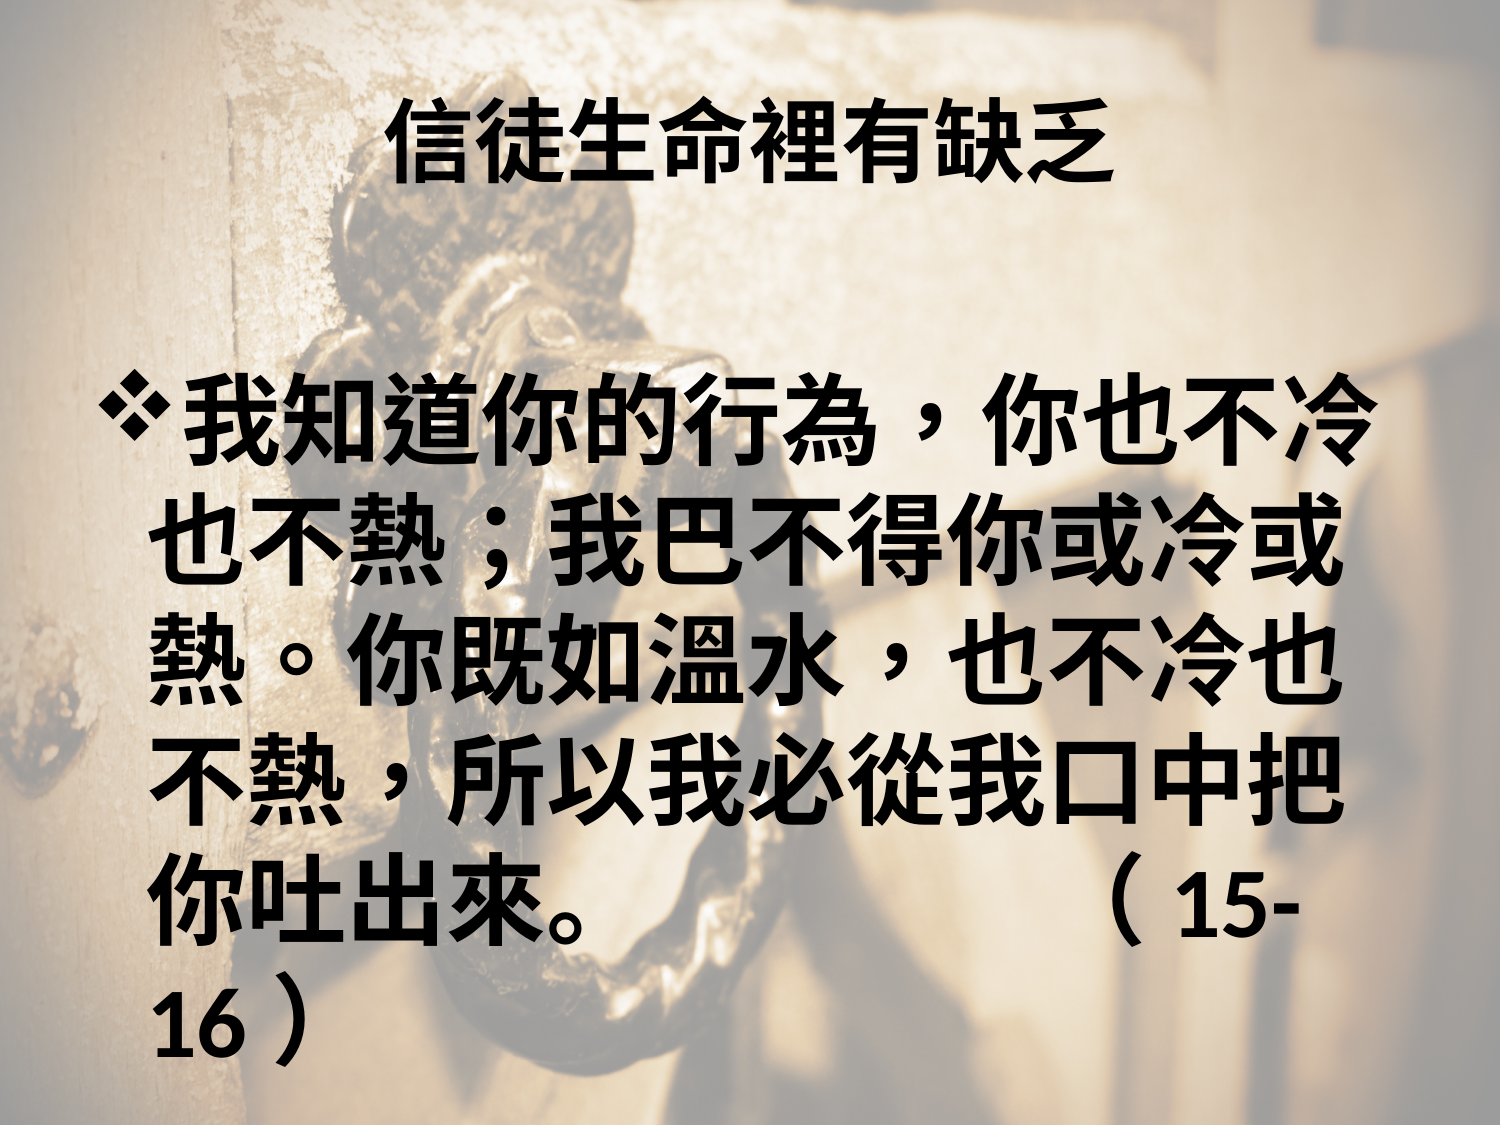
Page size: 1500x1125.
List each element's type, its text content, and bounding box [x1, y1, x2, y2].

list 我知道你的行為，你也不冷也不熱；我巴不得你或冷或熱。你既如溫水，也不冷也不熱，所以我必從我口中把你吐出來。 （15-16） [75, 350, 1425, 1005]
title 信徒生命裡有缺乏 [75, 45, 1425, 233]
